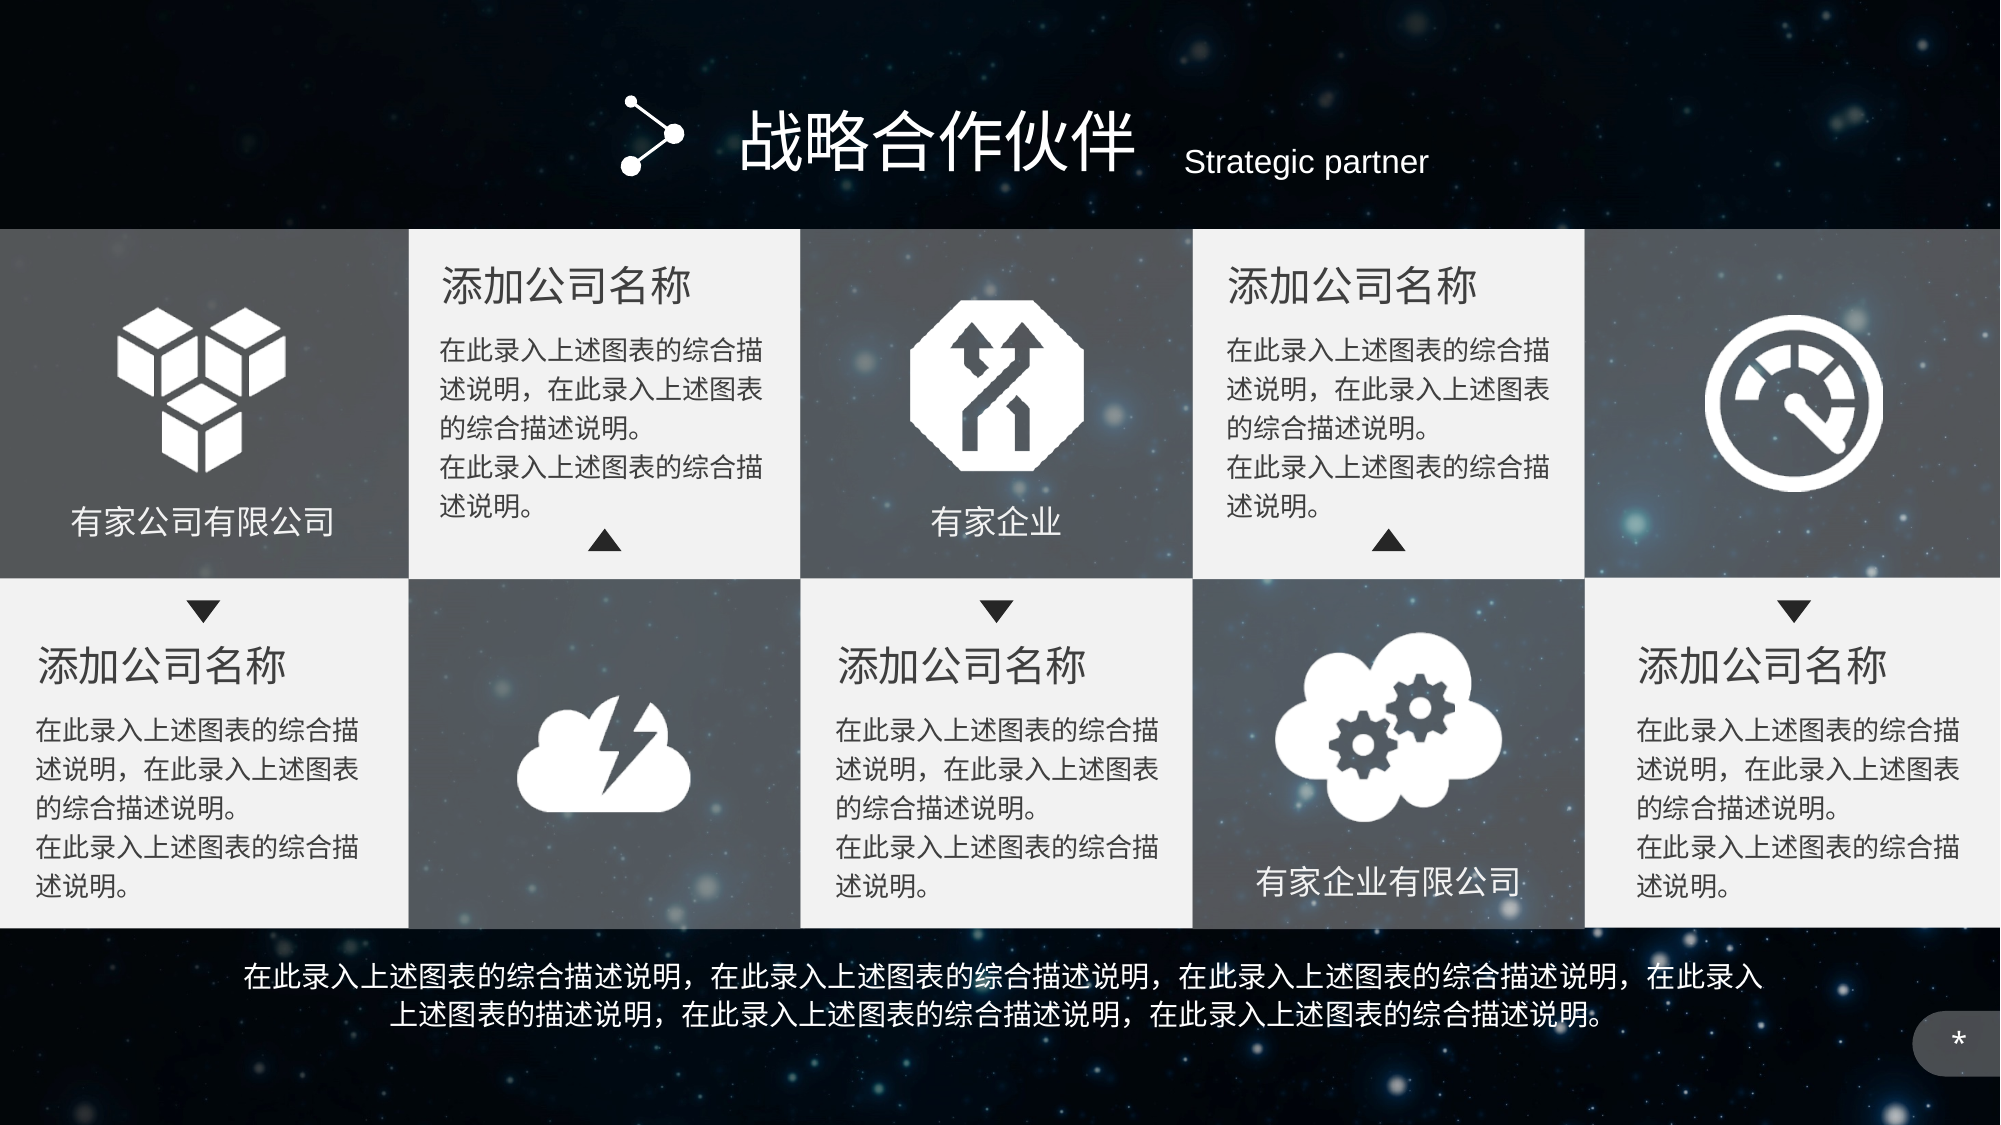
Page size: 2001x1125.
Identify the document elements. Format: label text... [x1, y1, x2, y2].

text_box [0, 578, 409, 929]
text_box 在此录入上述图表的综合描述说明，在此录入上述图表的综合描述说明，在此录入上述图表的综合描述说明，在此录入上述图表的描述说明，在此录入上述图表的综合描述说明，在此录入上述图表的综合描述说明。 [226, 947, 1781, 1039]
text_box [630, 101, 675, 167]
text_box [1192, 580, 1585, 930]
text_box [1585, 229, 2000, 577]
text_box [979, 600, 1014, 624]
text_box Strategic partner [1168, 132, 1548, 188]
text_box [587, 528, 622, 552]
text_box 在此录入上述图表的综合描述说明，在此录入上述图表的综合描述说明。 在此录入上述图表的综合描述说明。 [20, 699, 386, 910]
text_box 添加公司名称 [1209, 250, 1718, 320]
text_box 在此录入上述图表的综合描述说明，在此录入上述图表的综合描述说明。 在此录入上述图表的综合描述说明。 [1211, 319, 1577, 530]
text_box 战略合作伙伴 [722, 92, 1153, 188]
text_box [1371, 528, 1406, 552]
text_box 在此录入上述图表的综合描述说明，在此录入上述图表的综合描述说明。 在此录入上述图表的综合描述说明。 [1621, 699, 1987, 910]
text_box [0, 229, 408, 578]
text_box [15, 301, 392, 552]
picture [0, 928, 2000, 1125]
text_box [408, 229, 801, 580]
slide_number 37 [1412, 1042, 1863, 1103]
text_box [1192, 229, 1585, 580]
text_box 添加公司名称 [18, 630, 527, 700]
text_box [1200, 613, 1577, 912]
text_box 在此录入上述图表的综合描述说明，在此录入上述图表的综合描述说明。 在此录入上述图表的综合描述说明。 [820, 699, 1186, 910]
text_box [801, 229, 1192, 578]
text_box * [1925, 1018, 2000, 1065]
picture [0, 0, 2000, 229]
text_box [808, 296, 1185, 552]
text_box 添加公司名称 [422, 250, 931, 320]
text_box [1912, 1010, 2000, 1077]
text_box [800, 578, 1193, 929]
picture [516, 665, 693, 843]
picture [1705, 315, 1883, 493]
text_box [186, 600, 221, 624]
text_box 添加公司名称 [818, 630, 1195, 700]
text_box 在此录入上述图表的综合描述说明，在此录入上述图表的综合描述说明。 在此录入上述图表的综合描述说明。 [424, 319, 790, 530]
text_box [1584, 577, 2000, 928]
text_box [408, 580, 801, 930]
text_box [1777, 600, 1812, 624]
text_box 添加公司名称 [1618, 630, 2000, 700]
